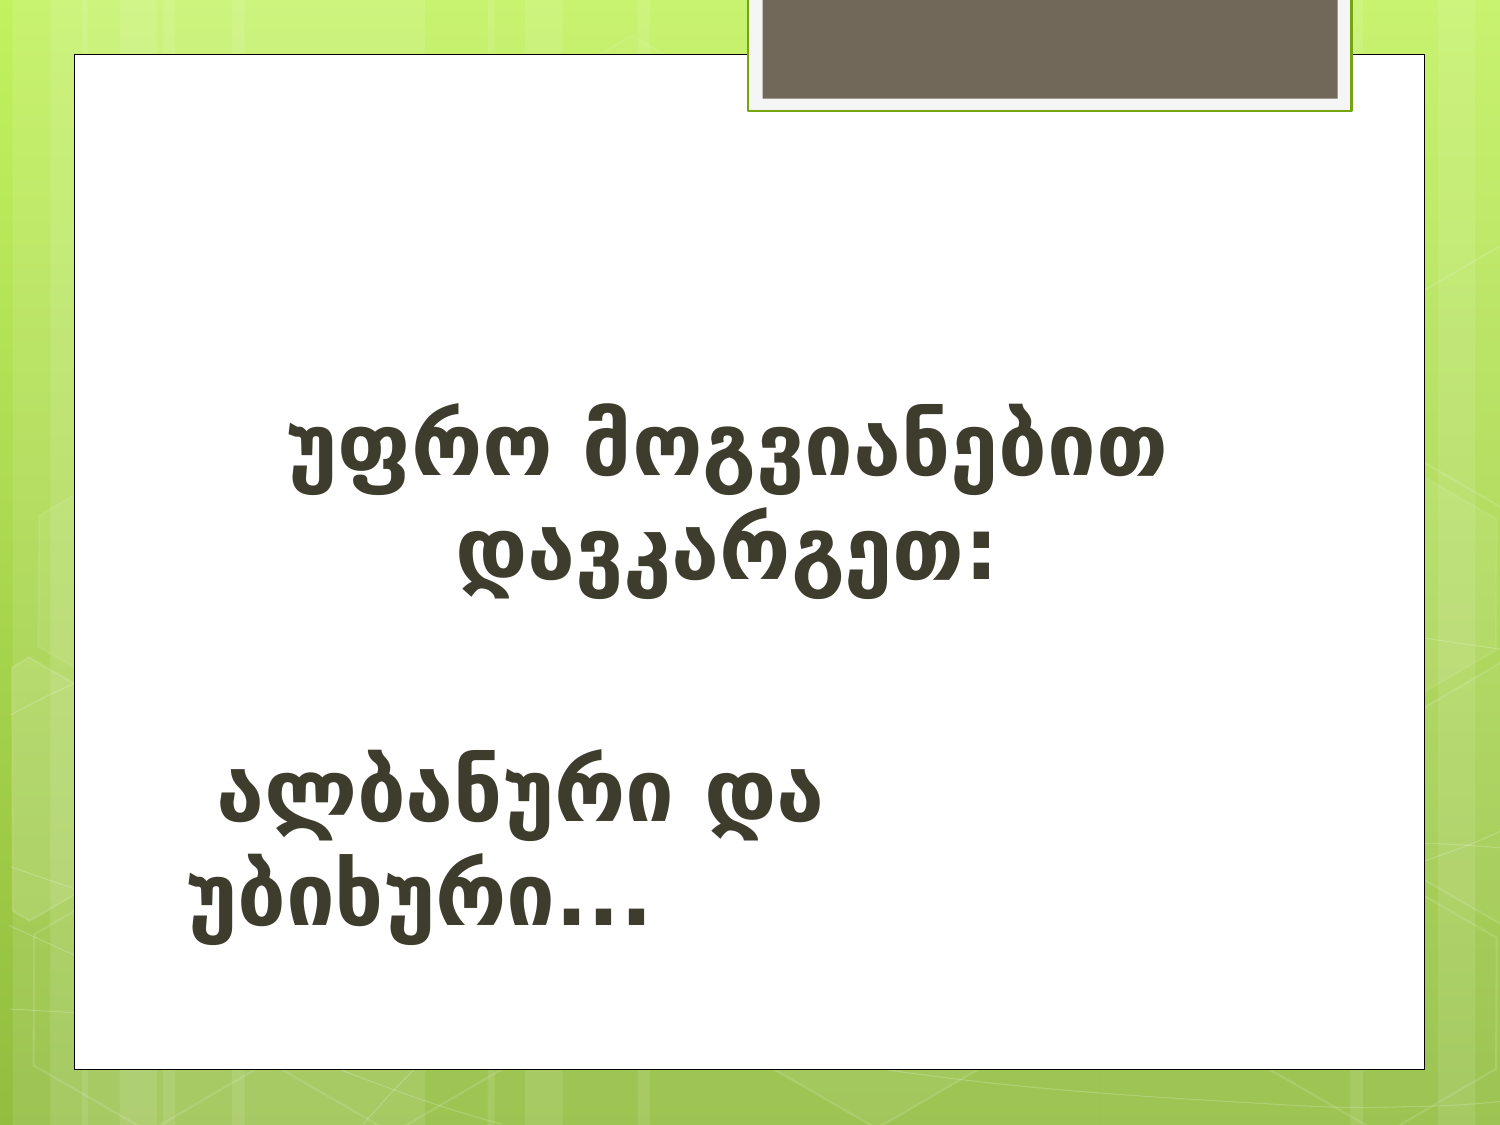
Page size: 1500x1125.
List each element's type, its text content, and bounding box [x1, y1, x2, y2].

list უფრო მოგვიანებით დავკარგეთ: ალბანური და უბიხური... [171, 381, 1283, 957]
